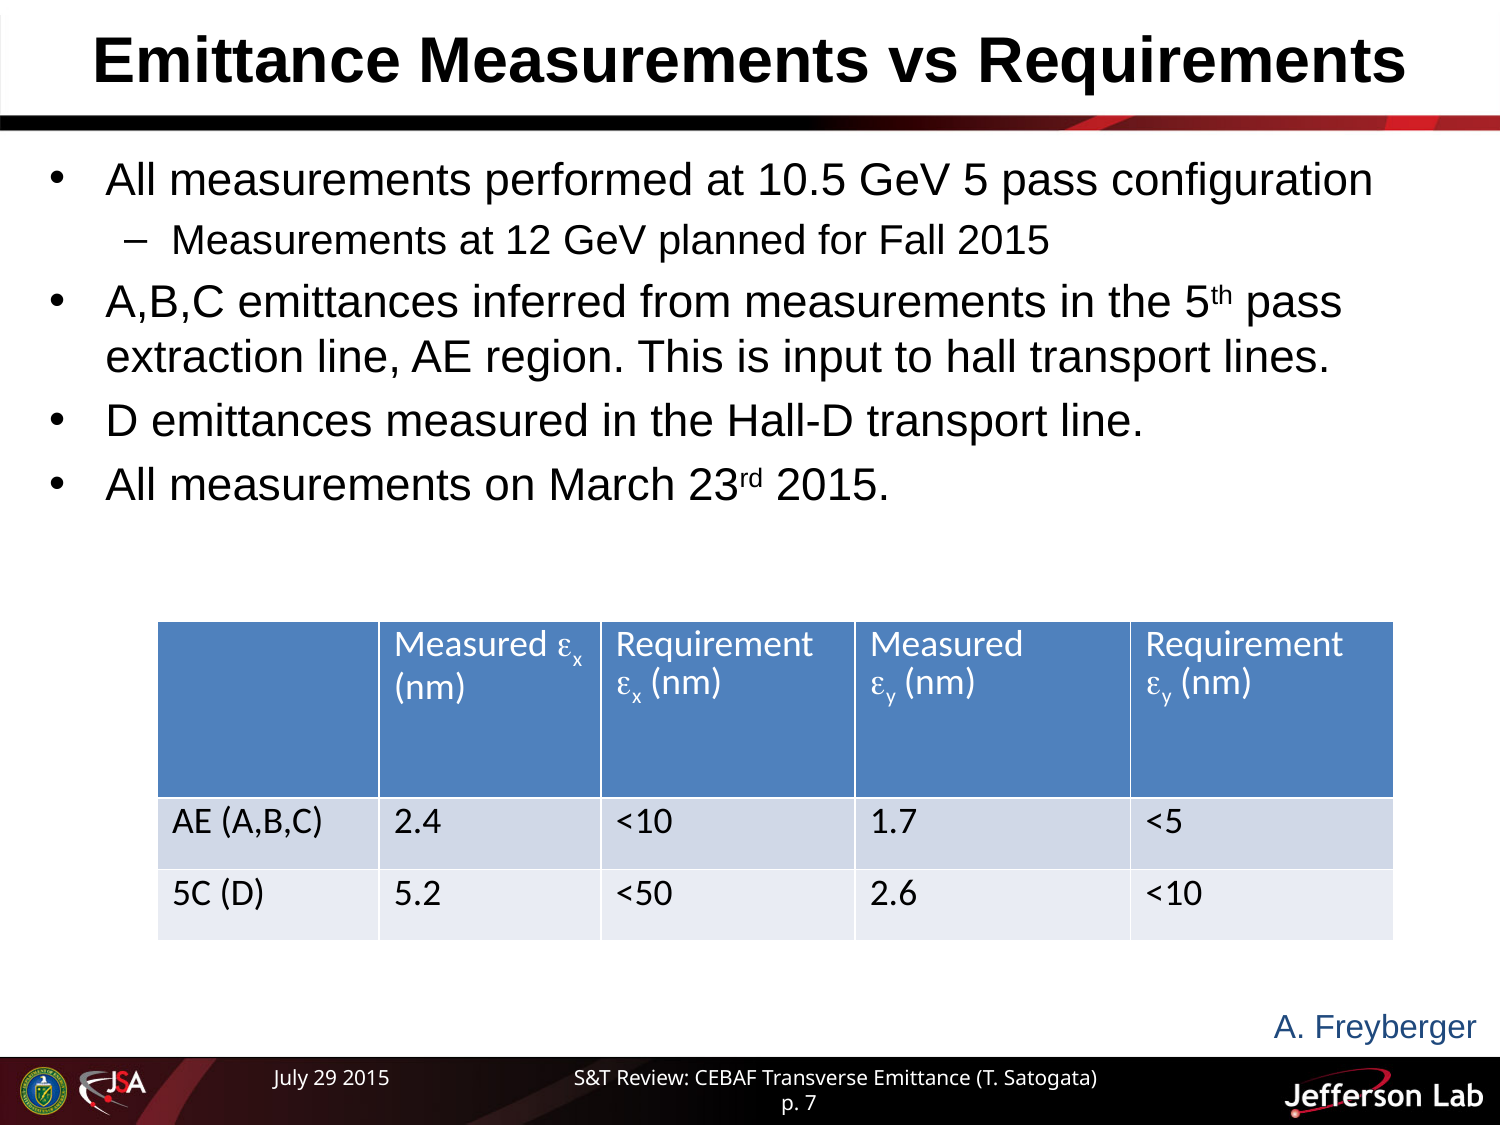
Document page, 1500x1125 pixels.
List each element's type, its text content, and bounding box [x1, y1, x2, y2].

table_cell 5.2 [380, 870, 600, 940]
table_cell <10 [602, 799, 854, 869]
table_cell 1.7 [856, 799, 1130, 869]
table_header [158, 622, 378, 797]
table_header Requirement εx (nm) [602, 622, 854, 797]
table_cell 5C (D) [158, 870, 378, 940]
table_cell <10 [1131, 870, 1393, 940]
table_header Measured εx (nm) [380, 622, 600, 797]
table_cell <50 [602, 870, 854, 940]
text_box A. Freyberger [1259, 998, 1493, 1053]
picture [0, 0, 1500, 1125]
table_header Requirement εy (nm) [1131, 622, 1393, 797]
text_box All measurements performed at 10.5 GeV 5 pass configuration Measurements at 12 GeV planned for Fall 2015 A,B,C emittances inferred from measurements in the 5th pass extraction line, AE region. This is input to hall transport lines. D emittances measured in the Hall-D transport line. All measurements on March 23rd 2015. [34, 142, 1468, 658]
title Emittance Measurements vs Requirements [75, 23, 1425, 89]
table_cell <5 [1131, 799, 1393, 869]
table_cell 2.4 [380, 799, 600, 869]
table_header Measured εy (nm) [856, 622, 1130, 797]
table_cell AE (A,B,C) [158, 799, 378, 869]
table_cell 2.6 [856, 870, 1130, 940]
